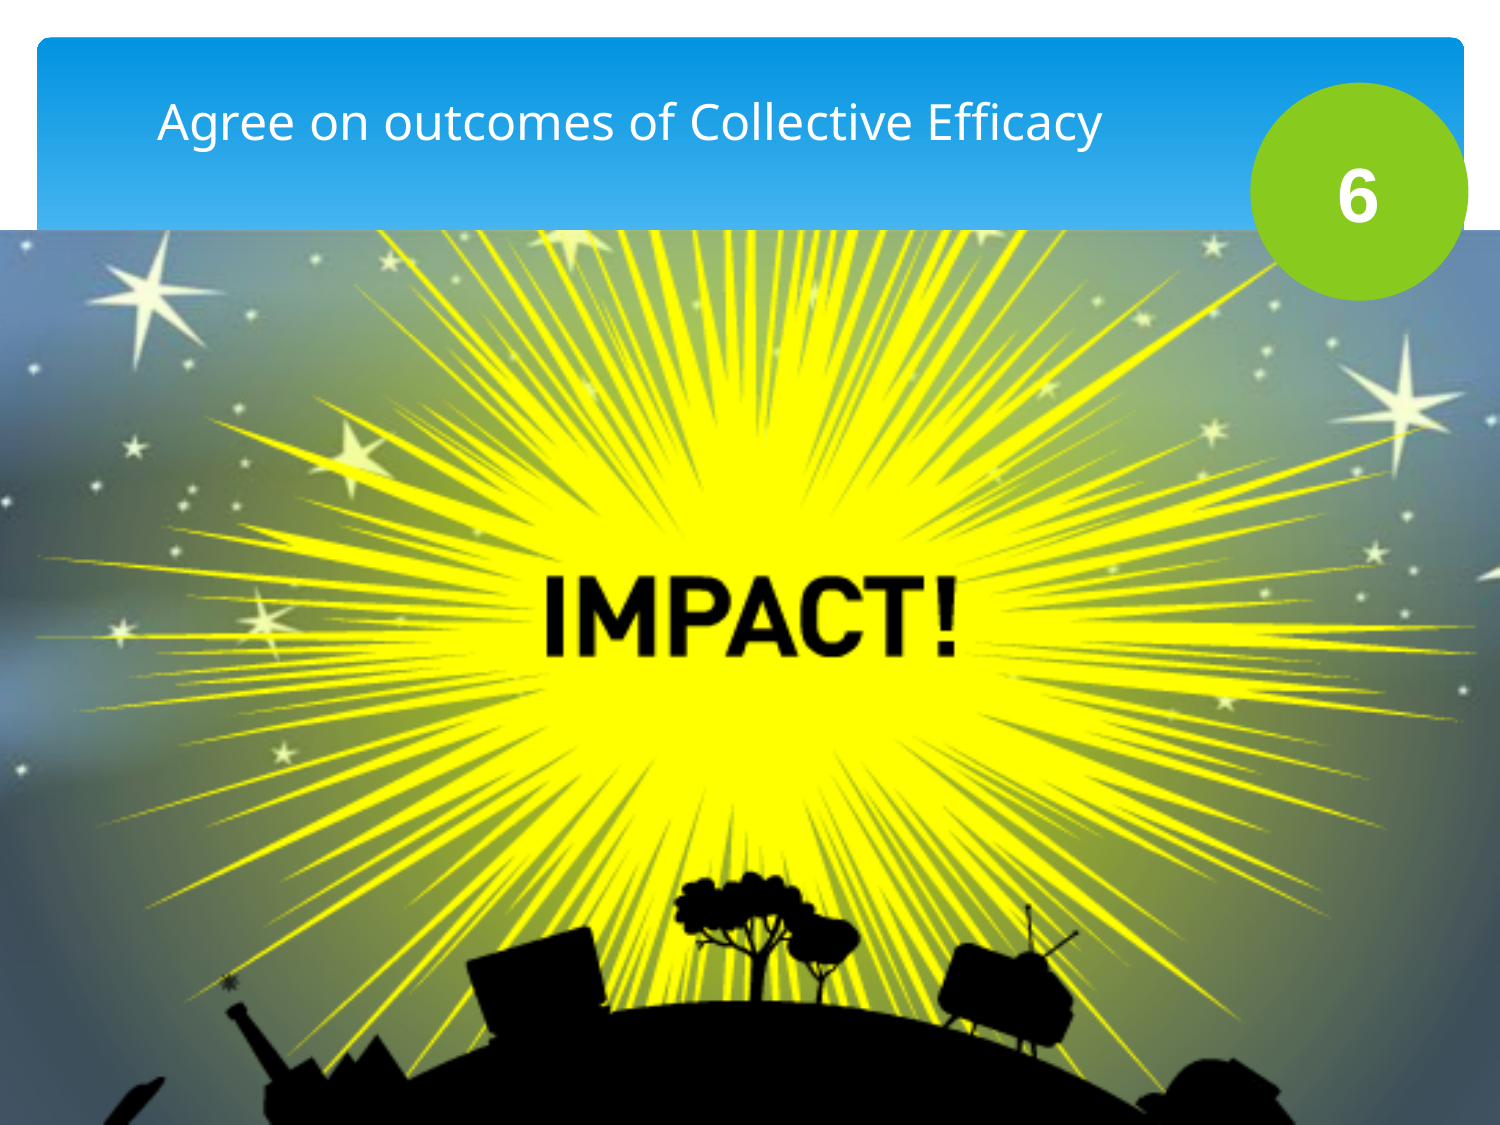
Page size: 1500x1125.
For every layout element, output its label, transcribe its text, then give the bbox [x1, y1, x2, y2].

picture [0, 230, 1500, 1125]
text_box 6 [1249, 81, 1470, 228]
list Agree on outcomes of Collective Efficacy [142, 82, 1340, 228]
